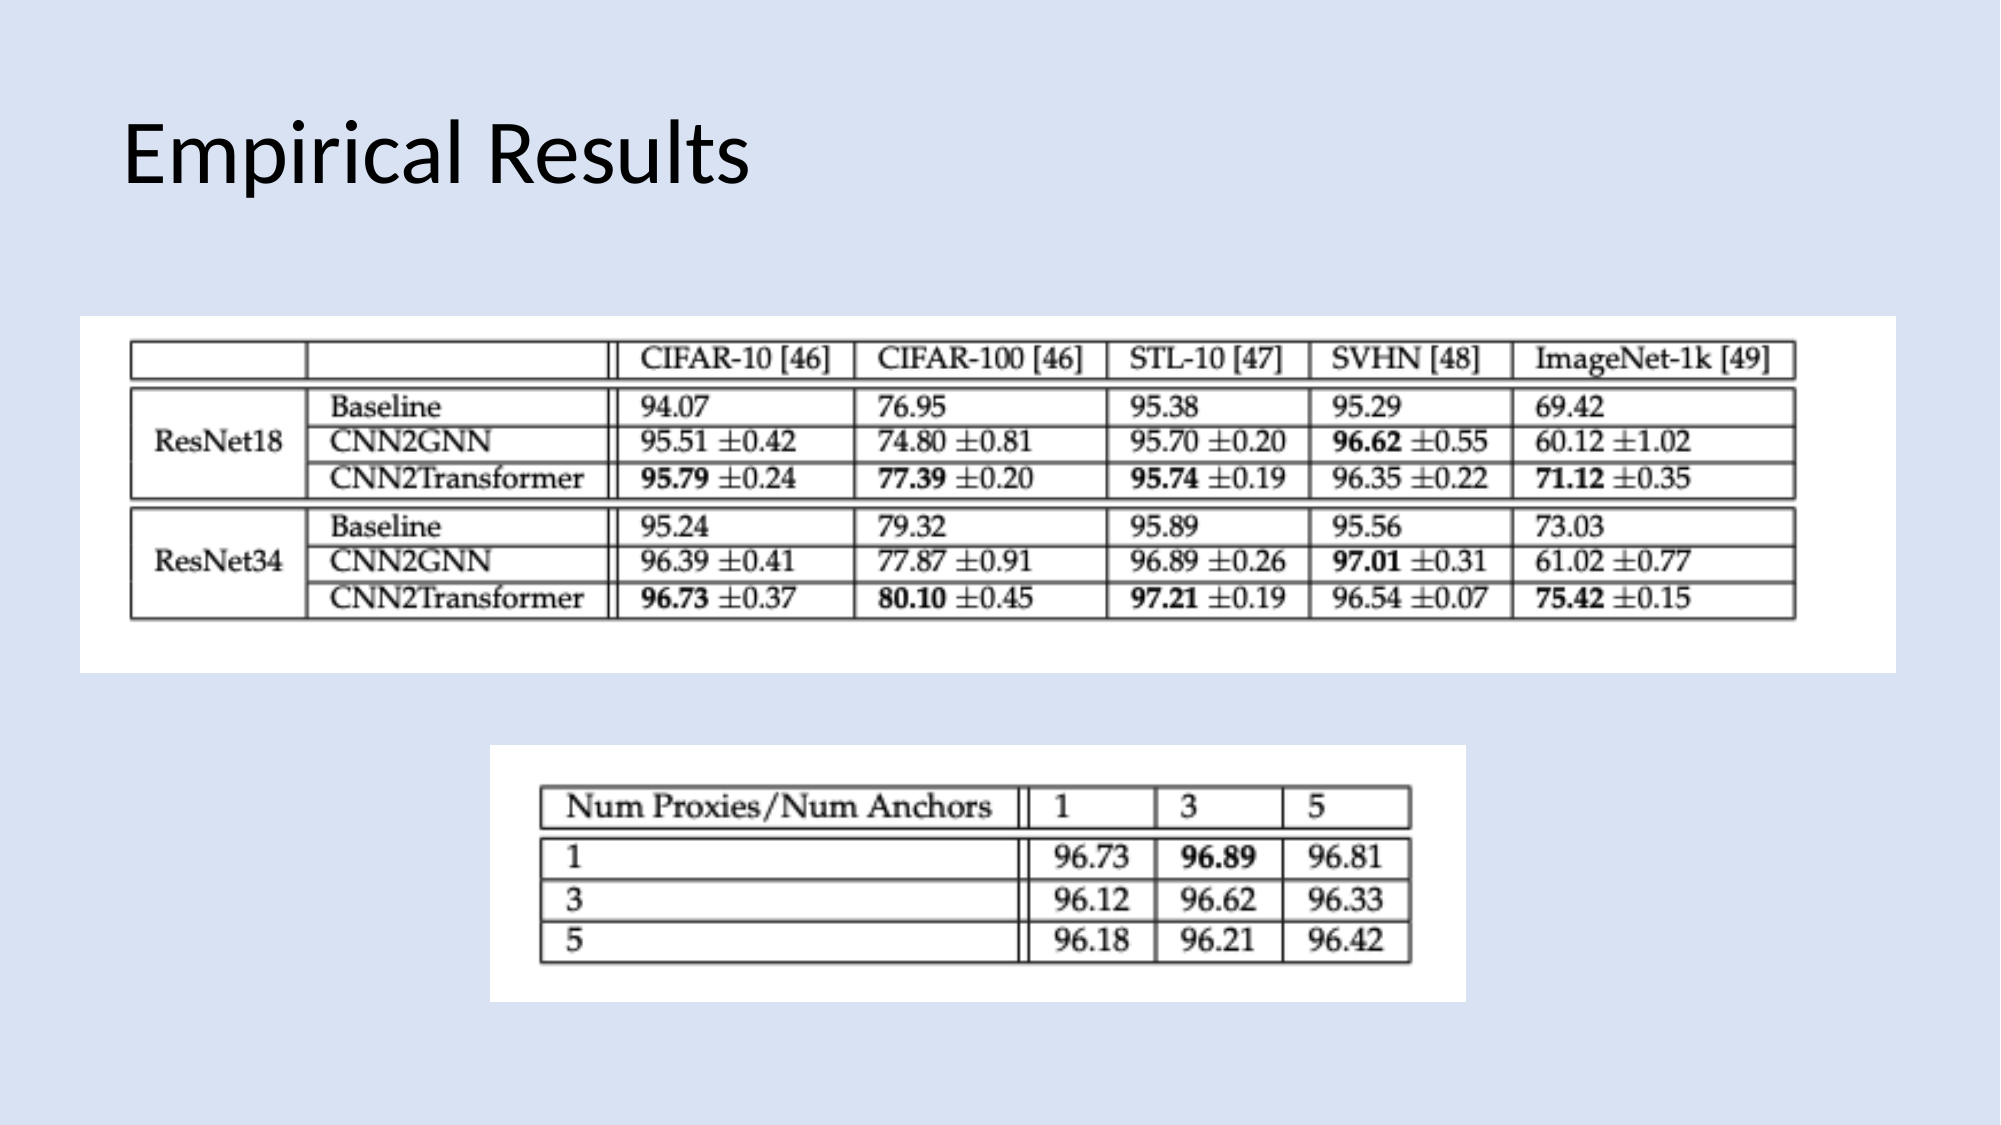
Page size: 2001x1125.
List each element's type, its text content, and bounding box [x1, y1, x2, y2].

picture [80, 316, 1897, 673]
title Empirical Results [107, 45, 1833, 263]
picture [490, 745, 1466, 1003]
